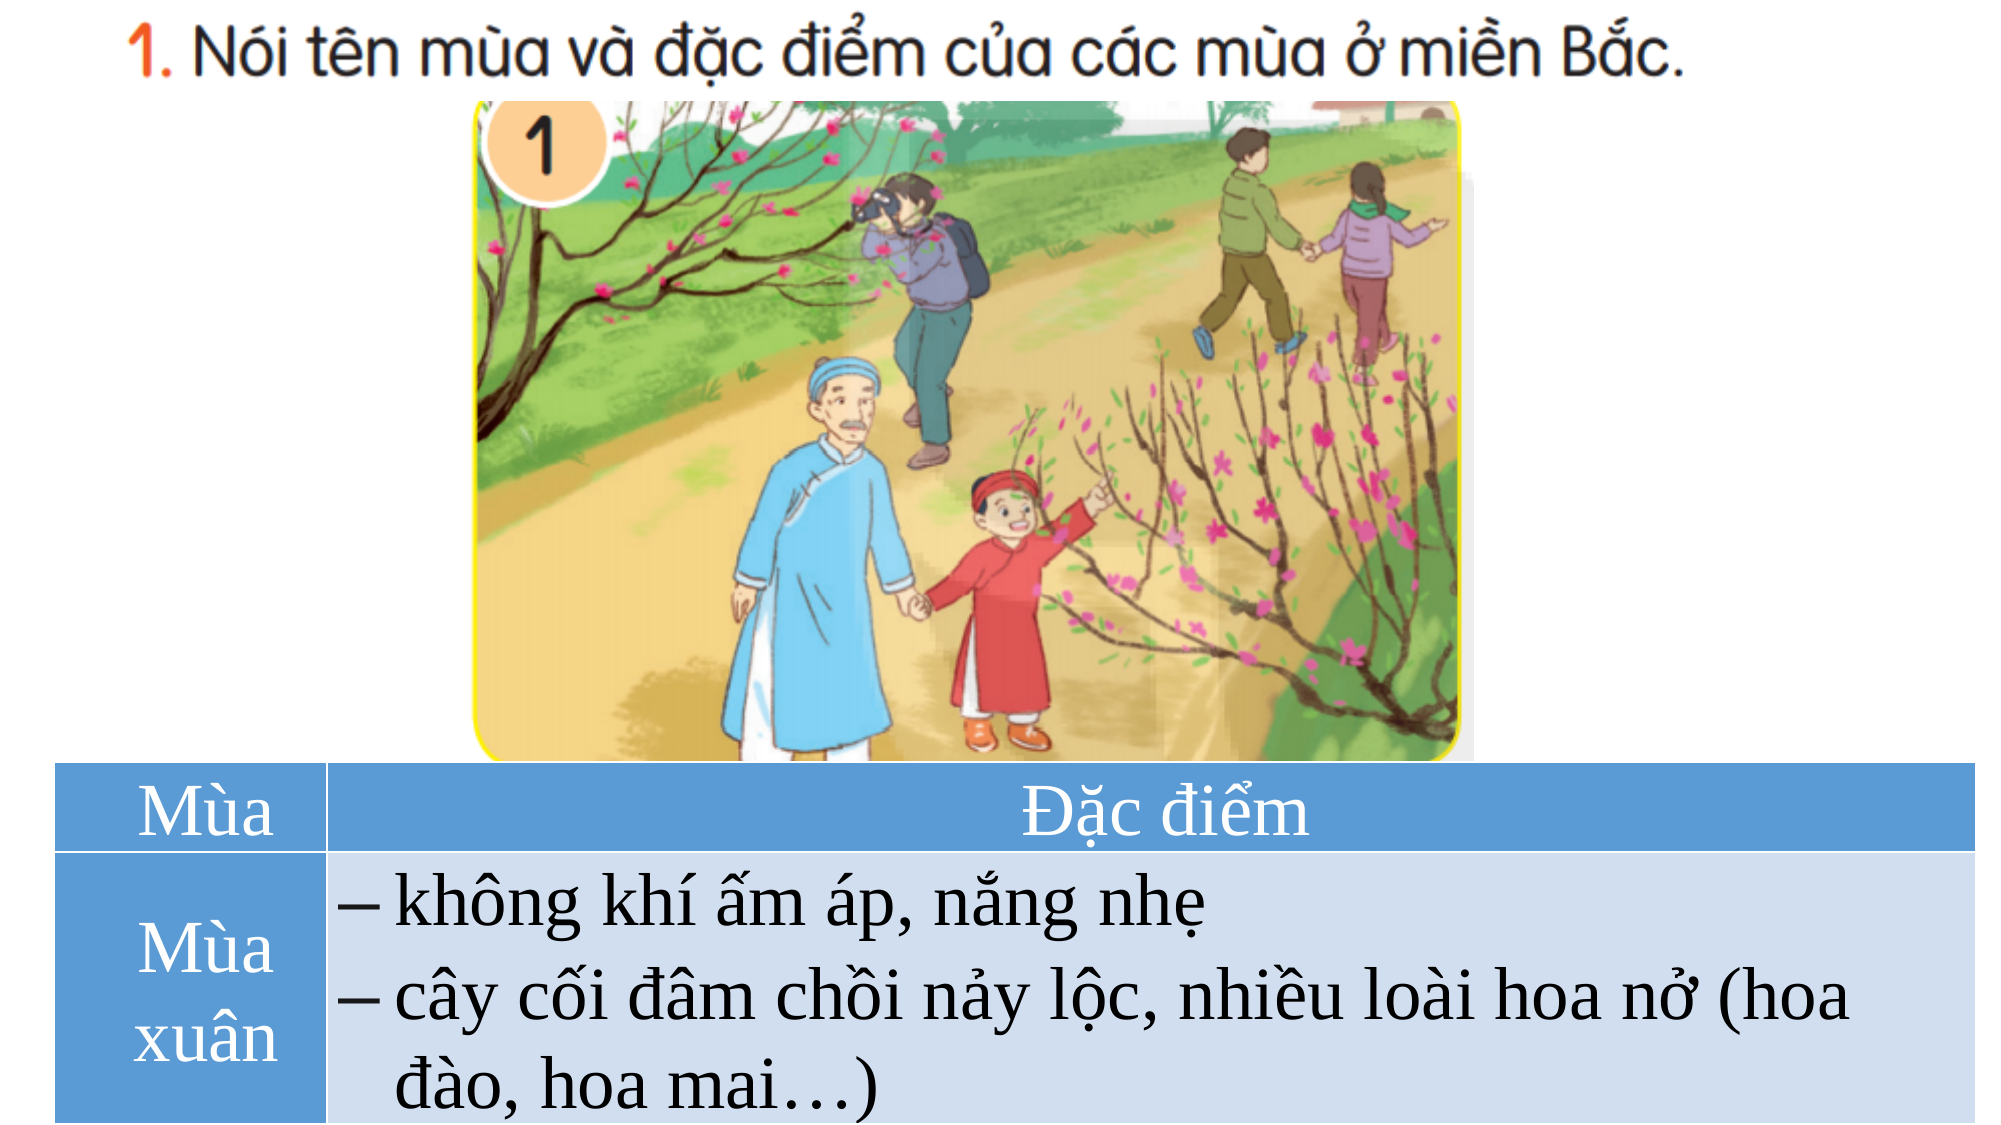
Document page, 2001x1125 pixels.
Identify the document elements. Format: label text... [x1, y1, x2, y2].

picture [120, 0, 1697, 783]
table_cell không khí ấm áp, nắng nhẹ cây cối đâm chồi nảy lộc, nhiều loài hoa nở (hoa đào, hoa mai…) [328, 853, 1975, 1123]
table_header Đặc điểm [328, 763, 1975, 851]
table_header Mùa [55, 763, 326, 851]
table_cell Mùa xuân [55, 853, 326, 1123]
